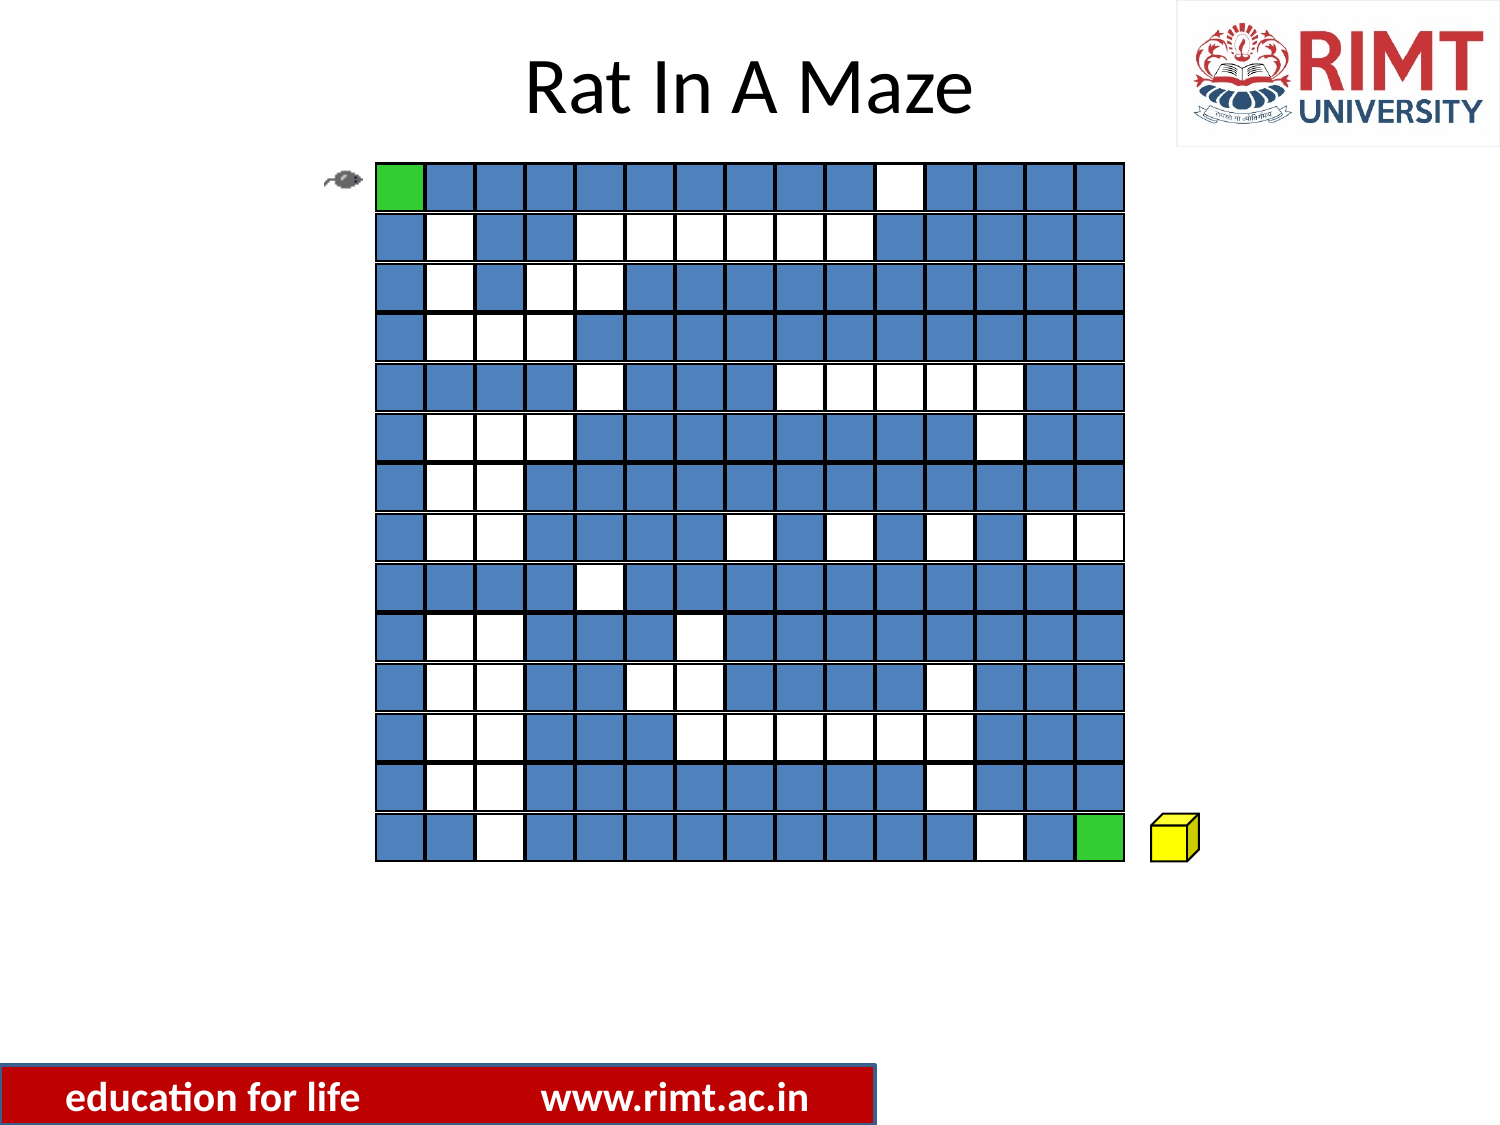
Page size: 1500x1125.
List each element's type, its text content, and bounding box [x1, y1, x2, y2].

title Rat In A Maze [112, 24, 1171, 138]
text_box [324, 162, 1200, 862]
text_box education for life www.rimt.ac.in [0, 1063, 877, 1125]
picture [1176, 0, 1500, 148]
